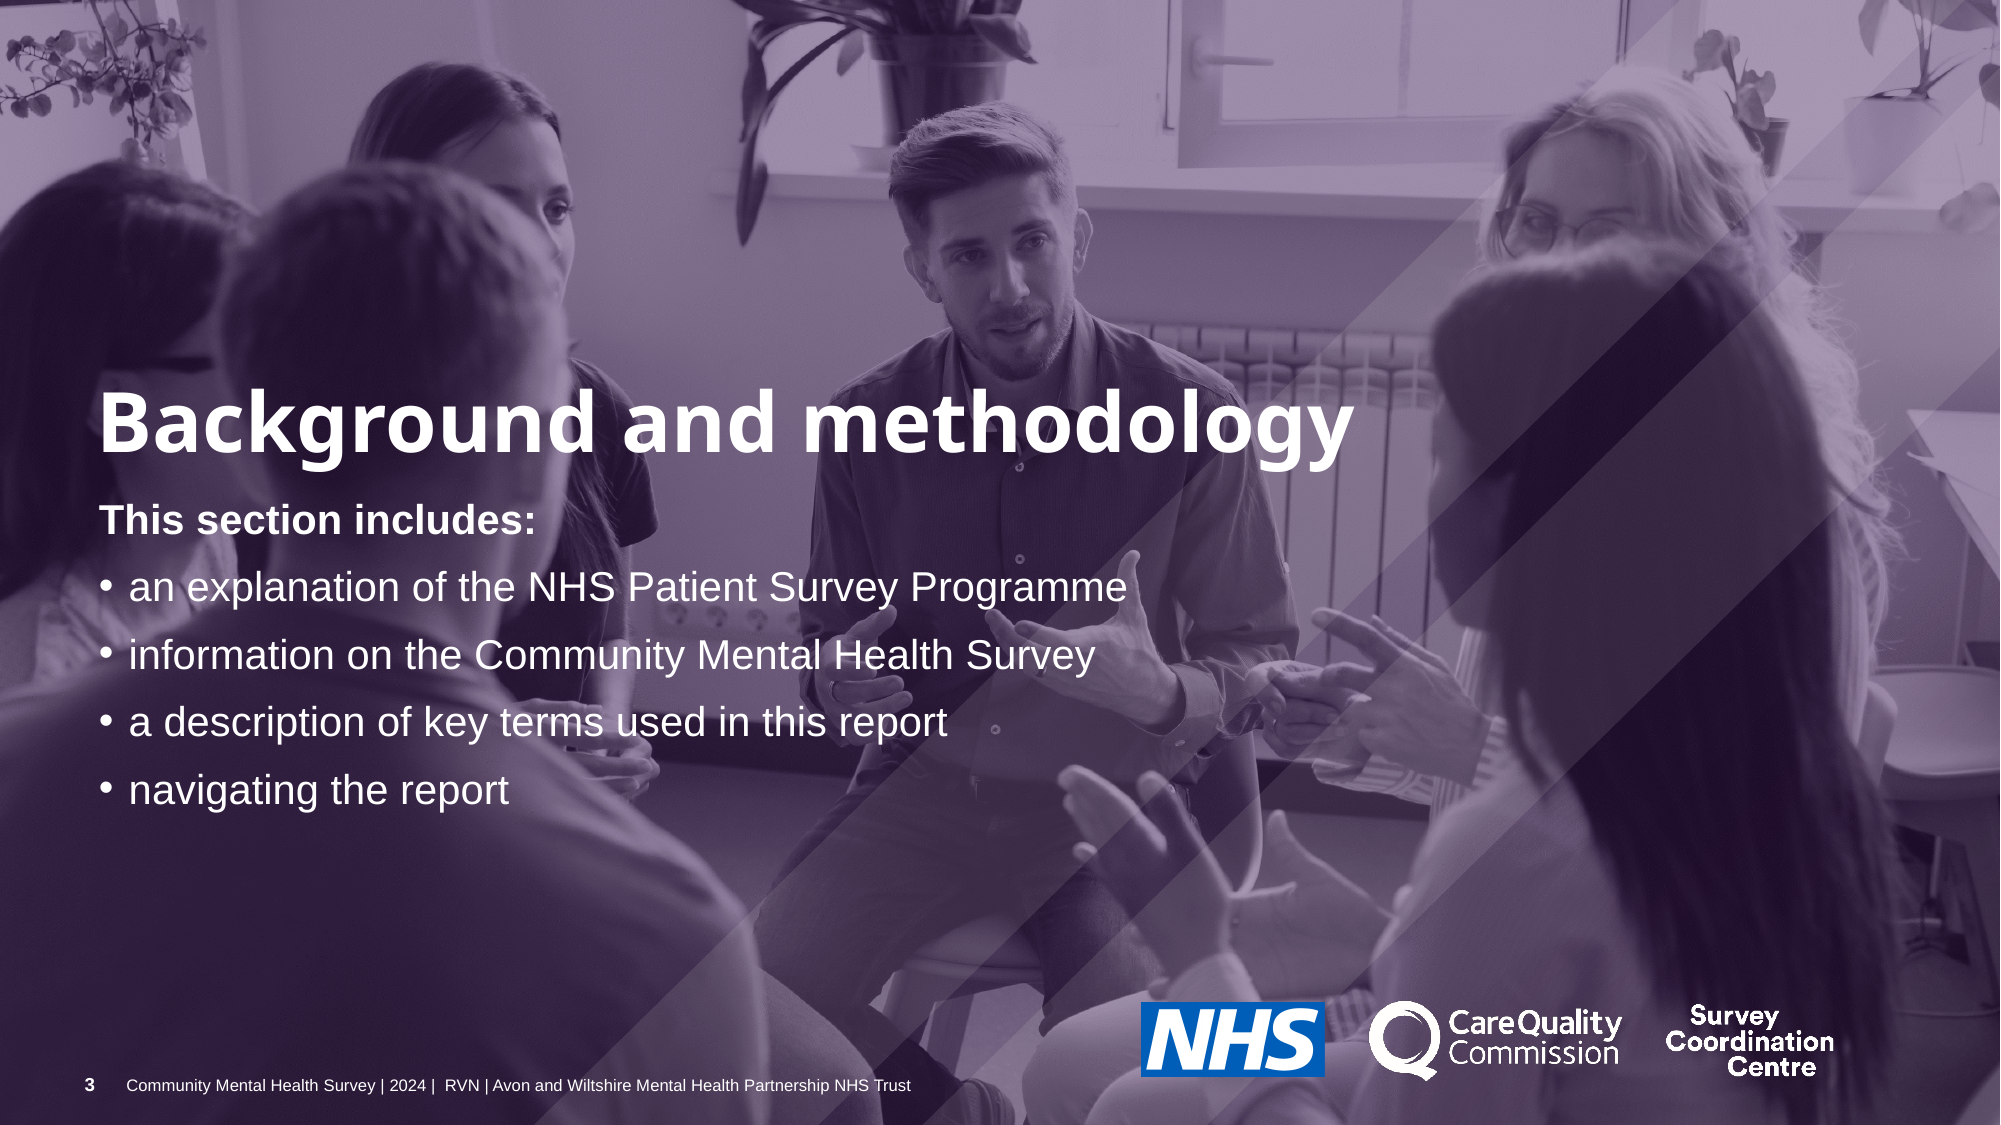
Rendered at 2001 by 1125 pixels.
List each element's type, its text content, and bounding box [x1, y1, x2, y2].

picture [1663, 1001, 1836, 1079]
text_box This section includes: an explanation of the NHS Patient Survey Programme information on the Community Mental Health Survey a description of key terms used in this report navigating the report [98, 487, 1274, 813]
text_box 3 [84, 1065, 122, 1125]
picture [1357, 989, 1629, 1091]
picture [1141, 1002, 1325, 1077]
title Background and methodology [96, 380, 1528, 563]
